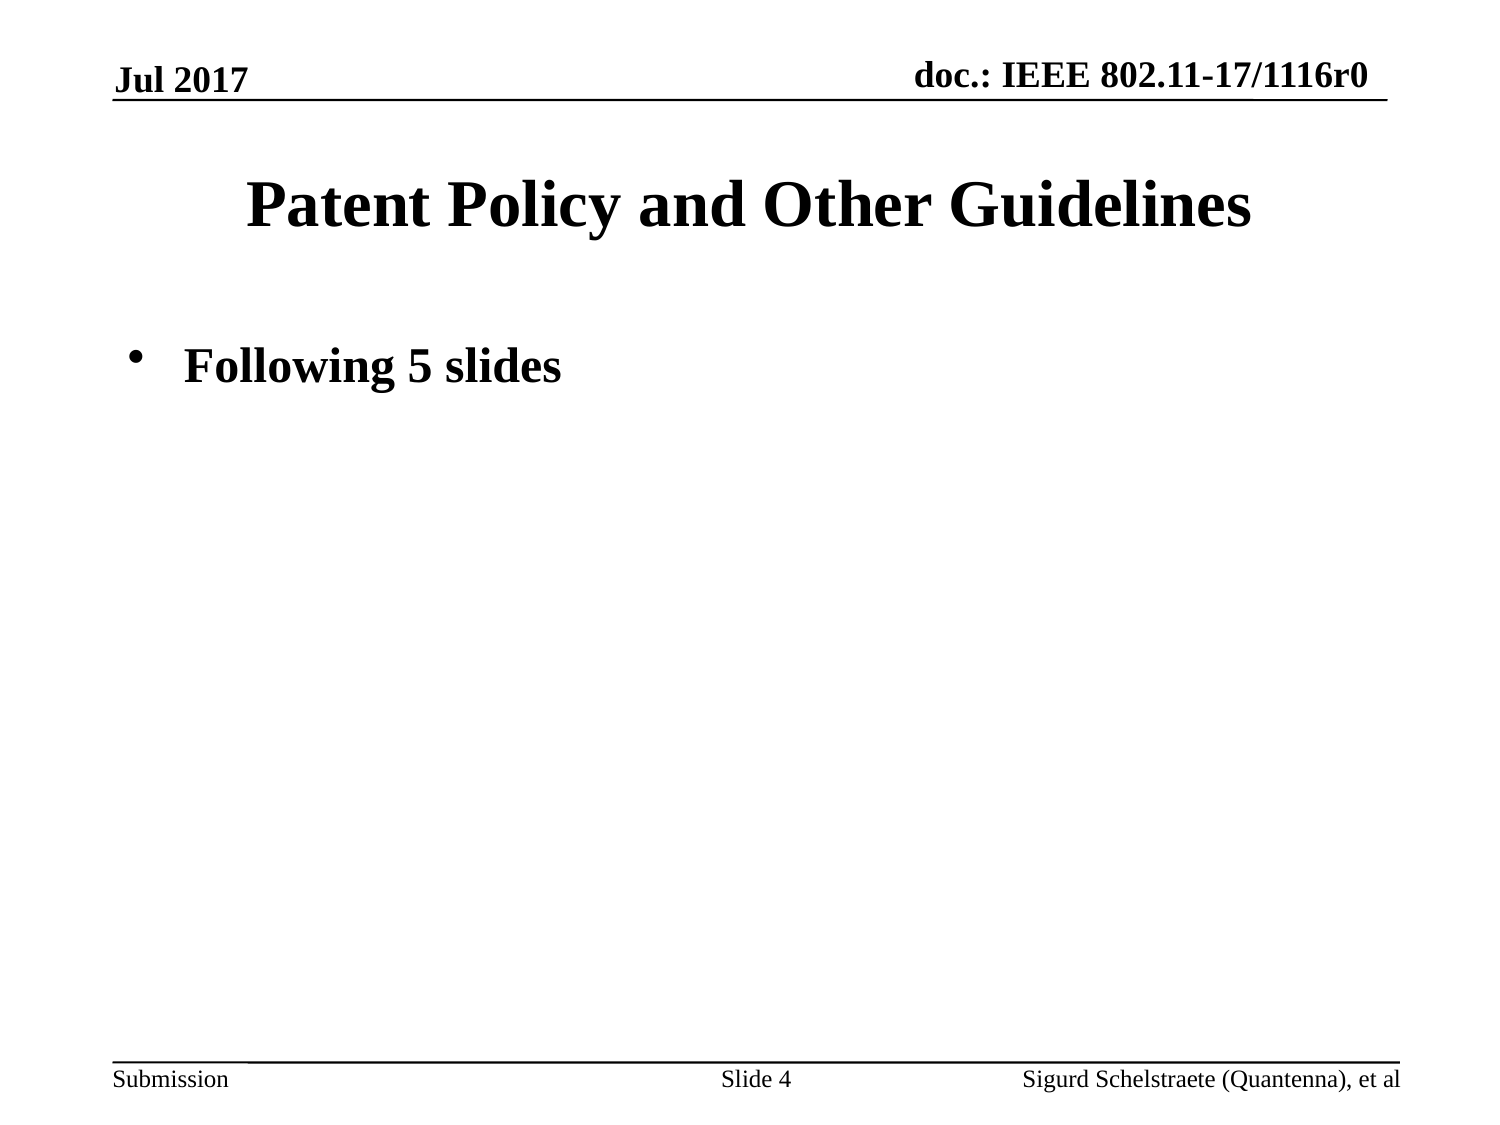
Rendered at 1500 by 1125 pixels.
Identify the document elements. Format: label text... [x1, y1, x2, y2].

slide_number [114, 54, 251, 101]
title Patent Policy and Other Guidelines [112, 112, 1388, 288]
slide_number Slide 4 [712, 1061, 800, 1093]
list Following 5 slides [112, 324, 1388, 1000]
footer Sigurd Schelstraete (Quantenna), et al [1016, 1061, 1402, 1093]
